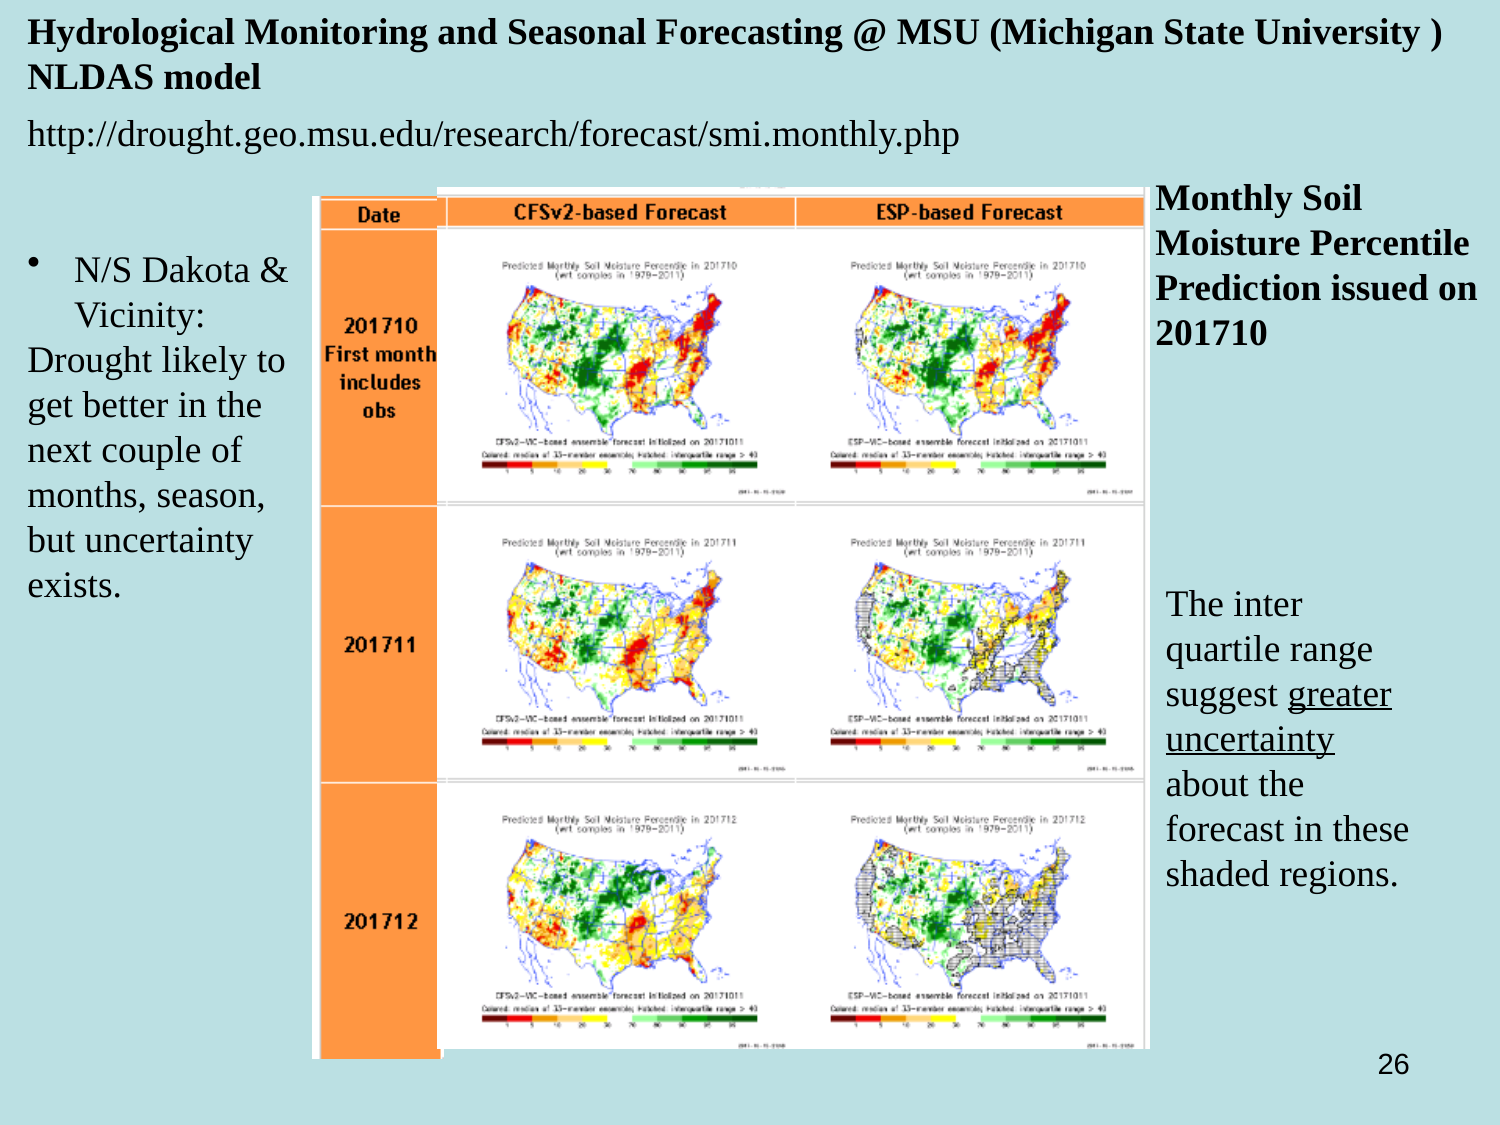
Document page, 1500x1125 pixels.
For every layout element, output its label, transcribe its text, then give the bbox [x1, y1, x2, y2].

picture [312, 187, 1151, 1059]
text_box The inter quartile range suggest greater uncertainty about the forecast in these shaded regions. [1154, 571, 1440, 902]
text_box Hydrological Monitoring and Seasonal Forecasting @ MSU (Michigan State University ) NLDAS model [12, 0, 1475, 105]
text_box Monthly Soil Moisture Percentile Prediction issued on 201710 [1140, 165, 1500, 361]
text_box http://drought.geo.msu.edu/research/forecast/smi.monthly.php [12, 101, 1063, 162]
slide_number 26 [1074, 1037, 1426, 1116]
text_box N/S Dakota & Vicinity: Drought likely to get better in the next couple of months, season, but uncertainty exists. [12, 237, 307, 612]
